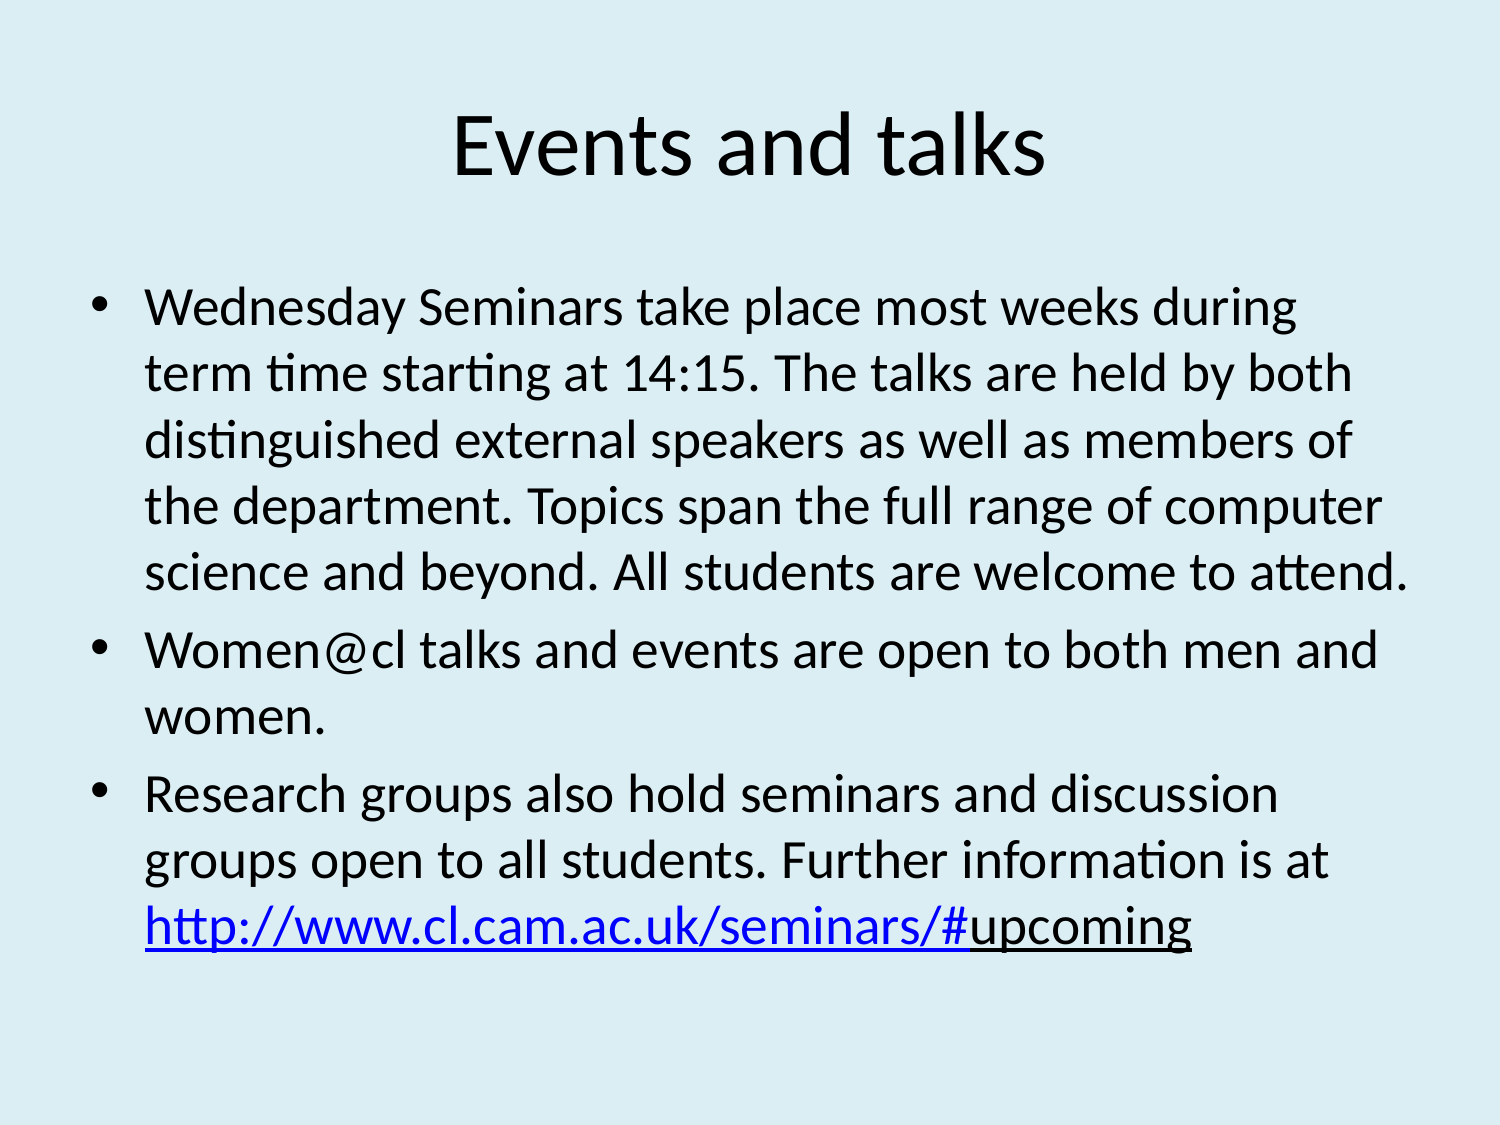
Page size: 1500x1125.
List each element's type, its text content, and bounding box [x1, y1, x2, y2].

list Wednesday Seminars take place most weeks during term time starting at 14:15. The talks are held by both distinguished external speakers as well as members of the department. Topics span the full range of computer science and beyond. All students are welcome to attend. Women@cl talks and events are open to both men and women. Research groups also hold seminars and discussion groups open to all students. Further information is at http://www.cl.cam.ac.uk/seminars/#upcoming [75, 262, 1425, 1005]
title Events and talks [75, 45, 1425, 233]
